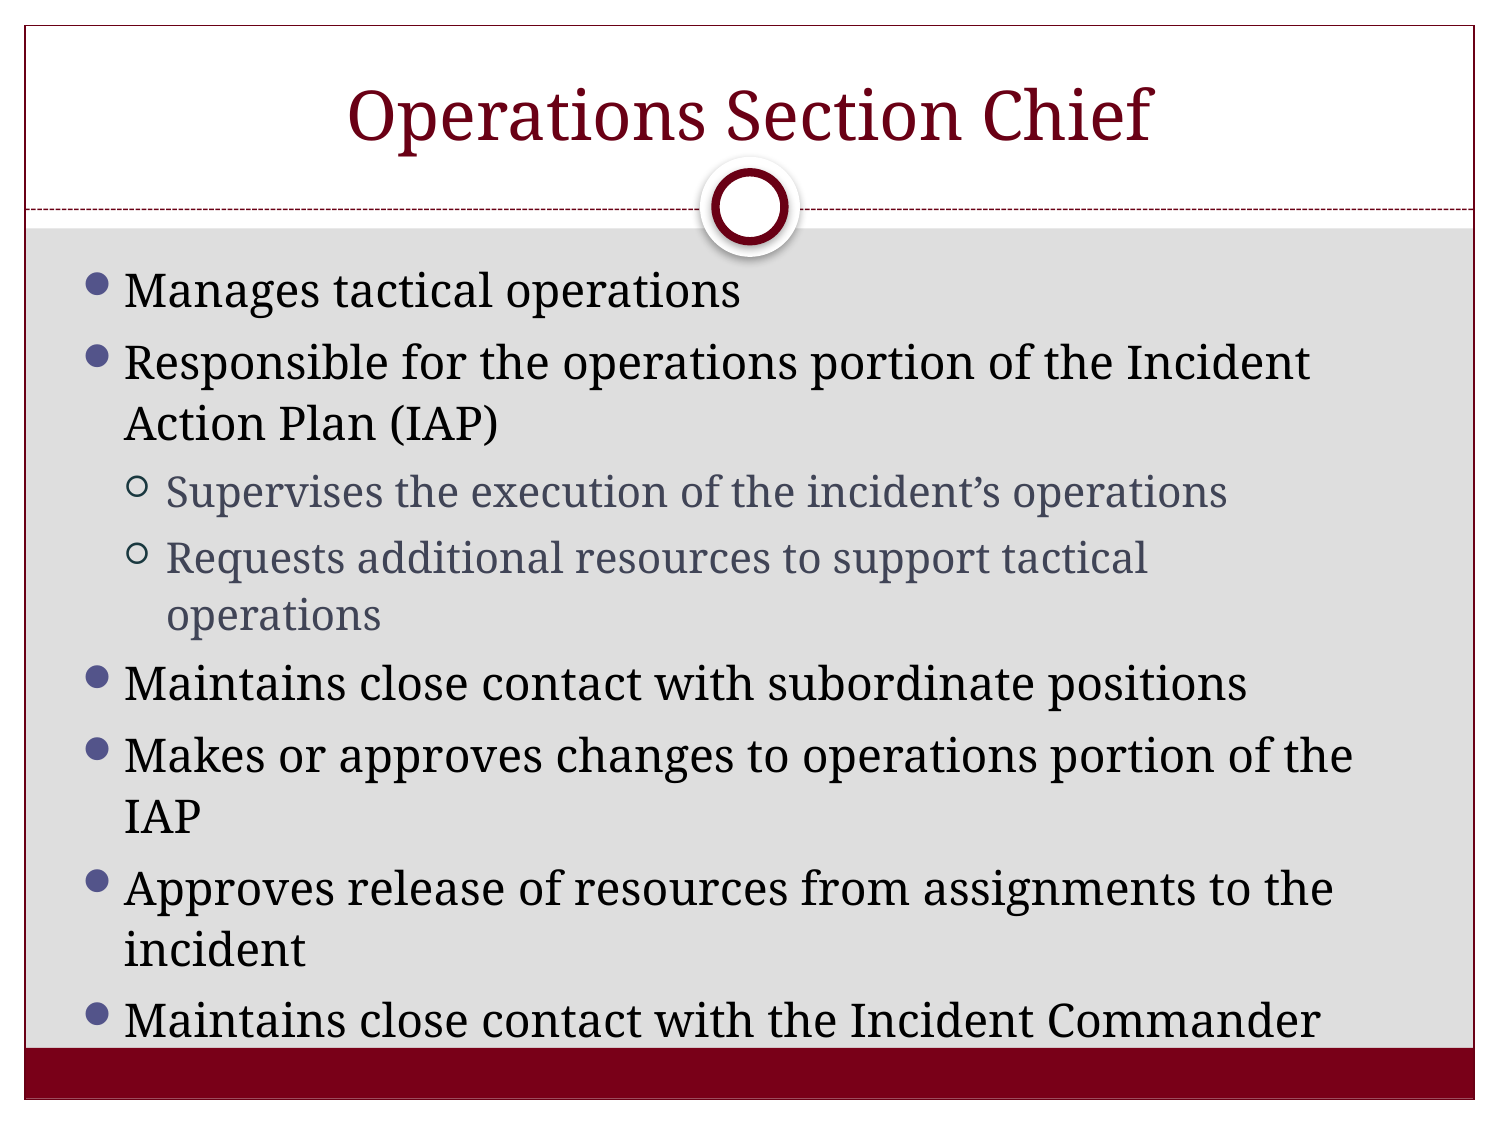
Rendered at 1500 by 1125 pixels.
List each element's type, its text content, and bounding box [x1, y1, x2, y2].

list Manages tactical operations Responsible for the operations portion of the Incident Action Plan (IAP) Supervises the execution of the incident’s operations Requests additional resources to support tactical operations Maintains close contact with subordinate positions Makes or approves changes to operations portion of the IAP Approves release of resources from assignments to the incident Maintains close contact with the Incident Commander [67, 248, 1389, 1066]
title Operations Section Chief [49, 37, 1450, 162]
